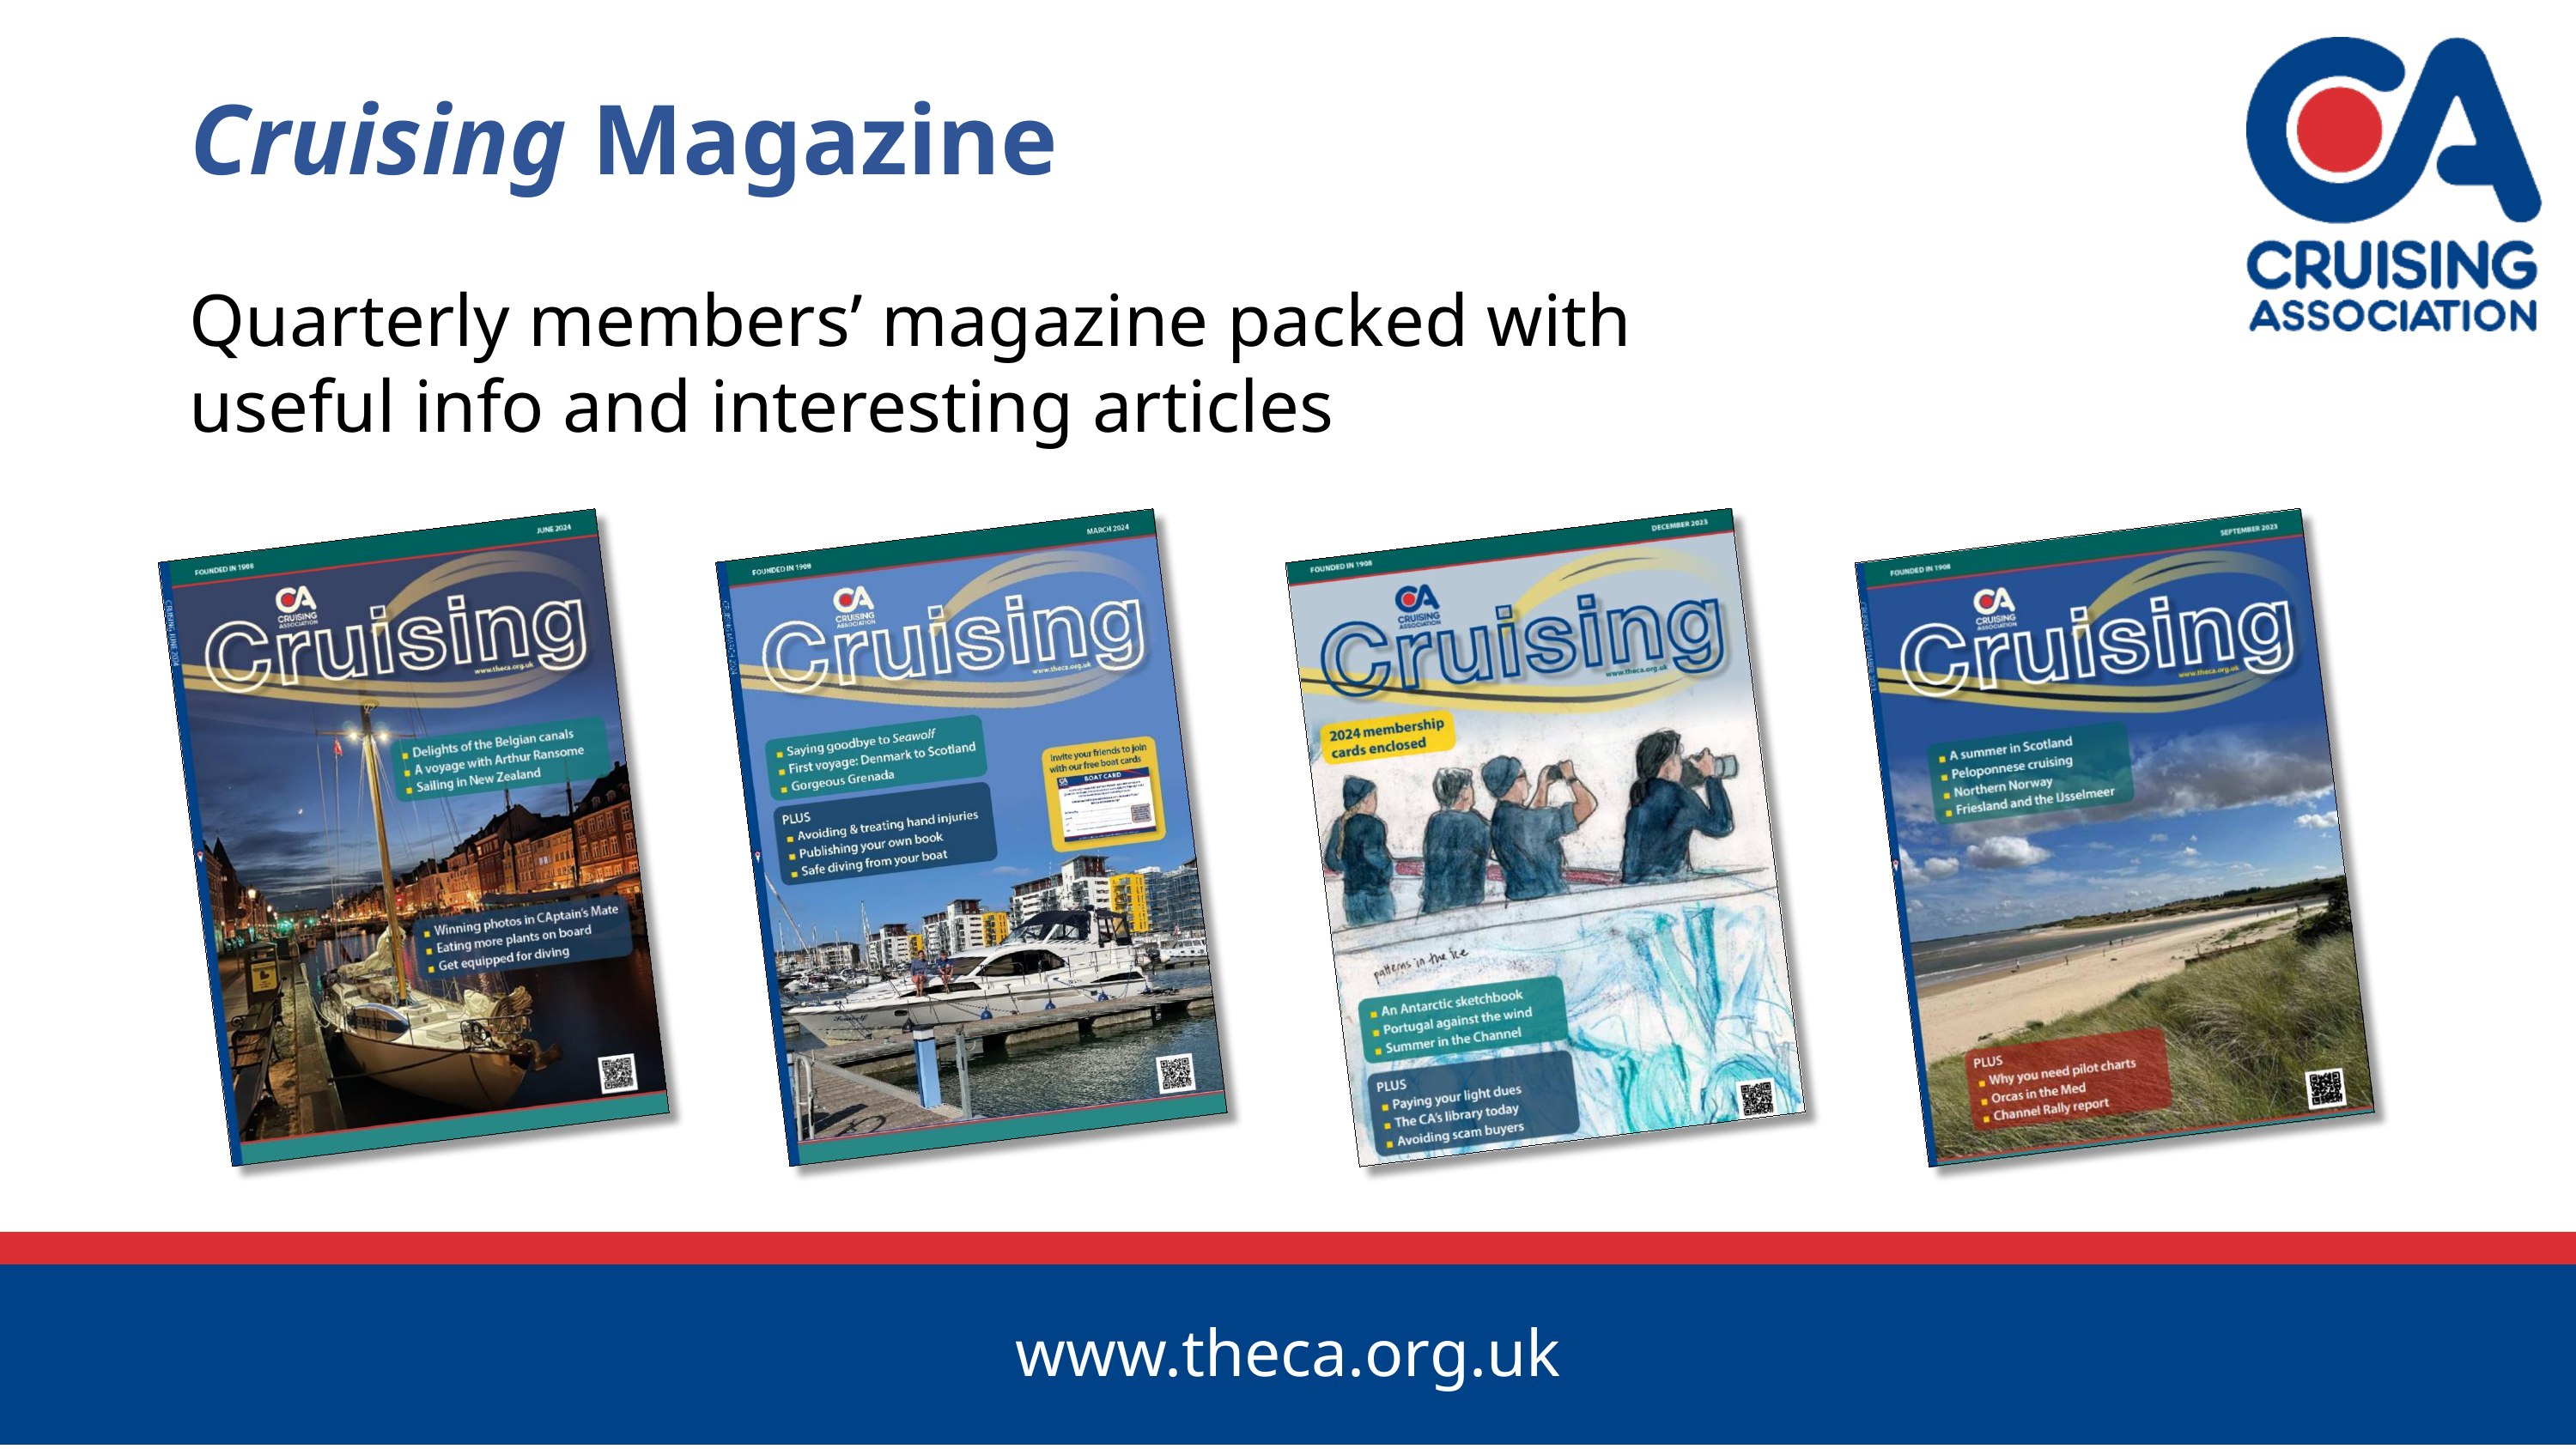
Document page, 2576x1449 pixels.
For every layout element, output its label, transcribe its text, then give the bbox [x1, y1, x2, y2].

text_box Quarterly members’ magazine packed with useful info and interesting articles [177, 268, 1694, 608]
picture [1286, 509, 1805, 1167]
picture [1856, 510, 2374, 1166]
picture [2246, 37, 2546, 331]
picture [716, 509, 1227, 1166]
picture [159, 509, 669, 1166]
text_box Cruising Magazine [177, 3, 2399, 284]
